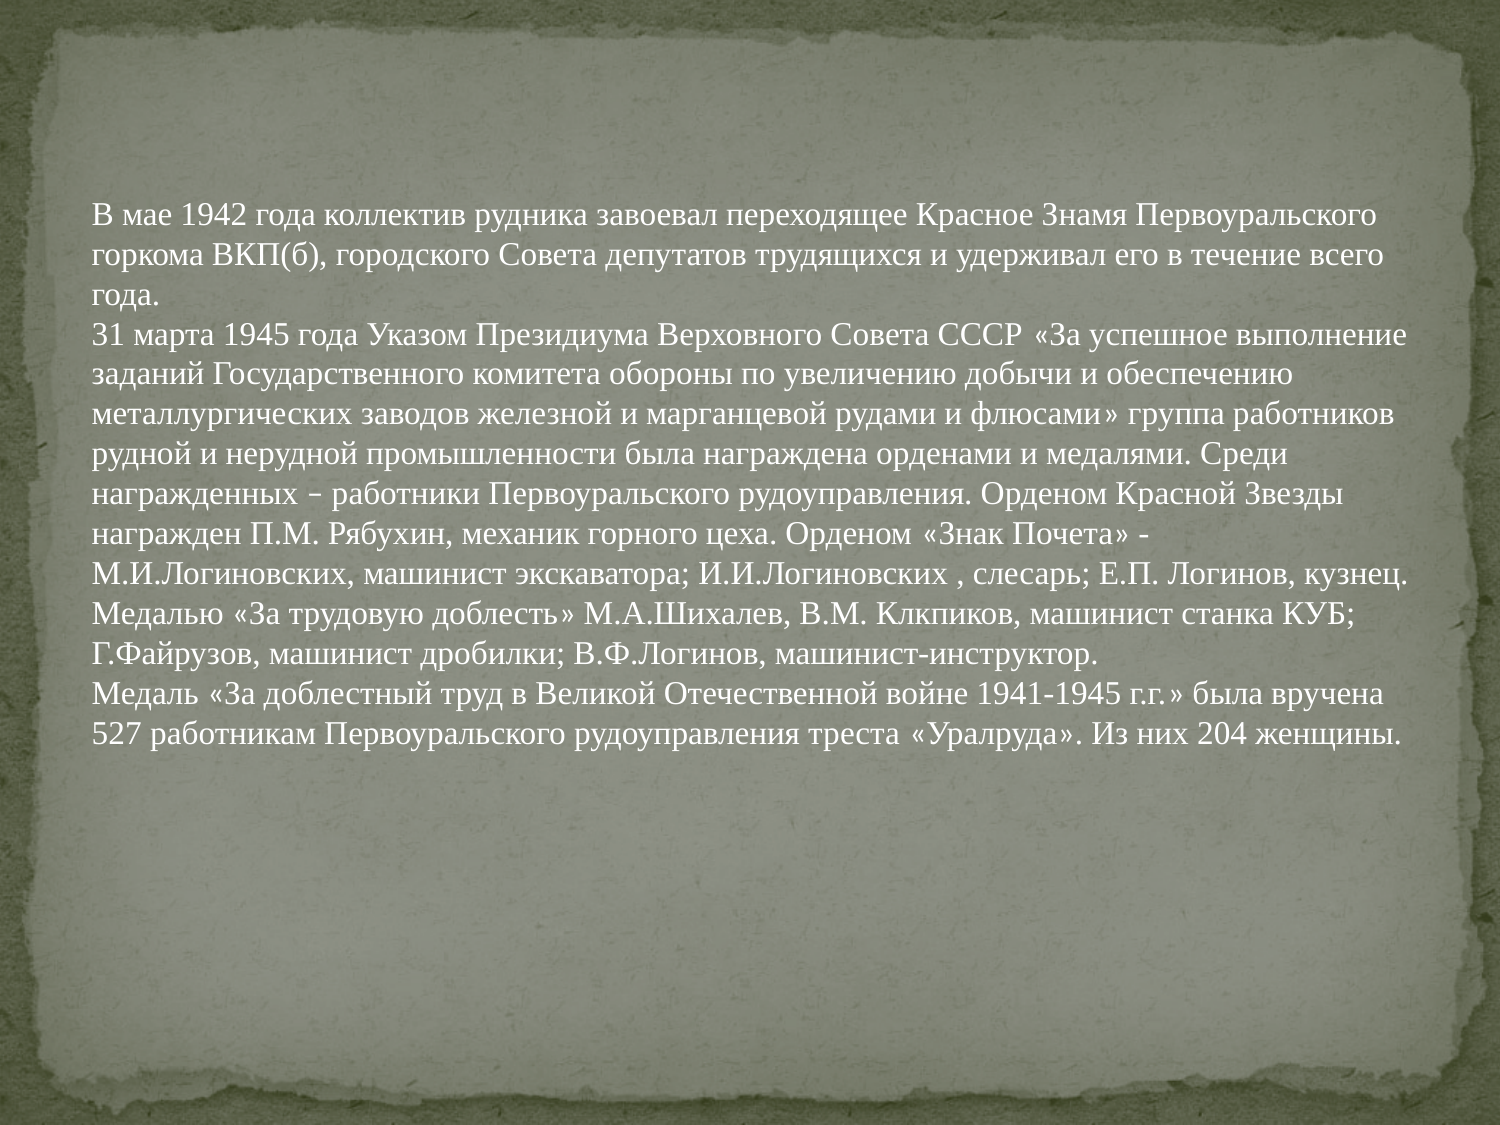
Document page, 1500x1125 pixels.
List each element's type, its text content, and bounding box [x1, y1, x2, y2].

text_box В мае 1942 года коллектив рудника завоевал переходящее Красное Знамя Первоуральского горкома ВКП(б), городского Совета депутатов трудящихся и удерживал его в течение всего года. 31 марта 1945 года Указом Президиума Верховного Совета СССР «За успешное выполнение заданий Государственного комитета обороны по увеличению добычи и обеспечению металлургических заводов железной и марганцевой рудами и флюсами» группа работников рудной и нерудной промышленности была награждена орденами и медалями. Среди награжденных – работники Первоуральского рудоуправления. Орденом Красной Звезды награжден П.М. Рябухин, механик горного цеха. Орденом «Знак Почета» - М.И.Логиновских, машинист экскаватора; И.И.Логиновских , слесарь; Е.П. Логинов, кузнец. Медалью «За трудовую доблесть» М.А.Шихалев, В.М. Клкпиков, машинист станка КУБ; Г.Файрузов, машинист дробилки; В.Ф.Логинов, машинист-инструктор. Медаль «За доблестный труд в Великой Отечественной войне 1941-1945 г.г.» была вручена 527 работникам Первоуральского рудоуправления треста «Уралруда». Из них 204 женщины. [76, 184, 1436, 804]
